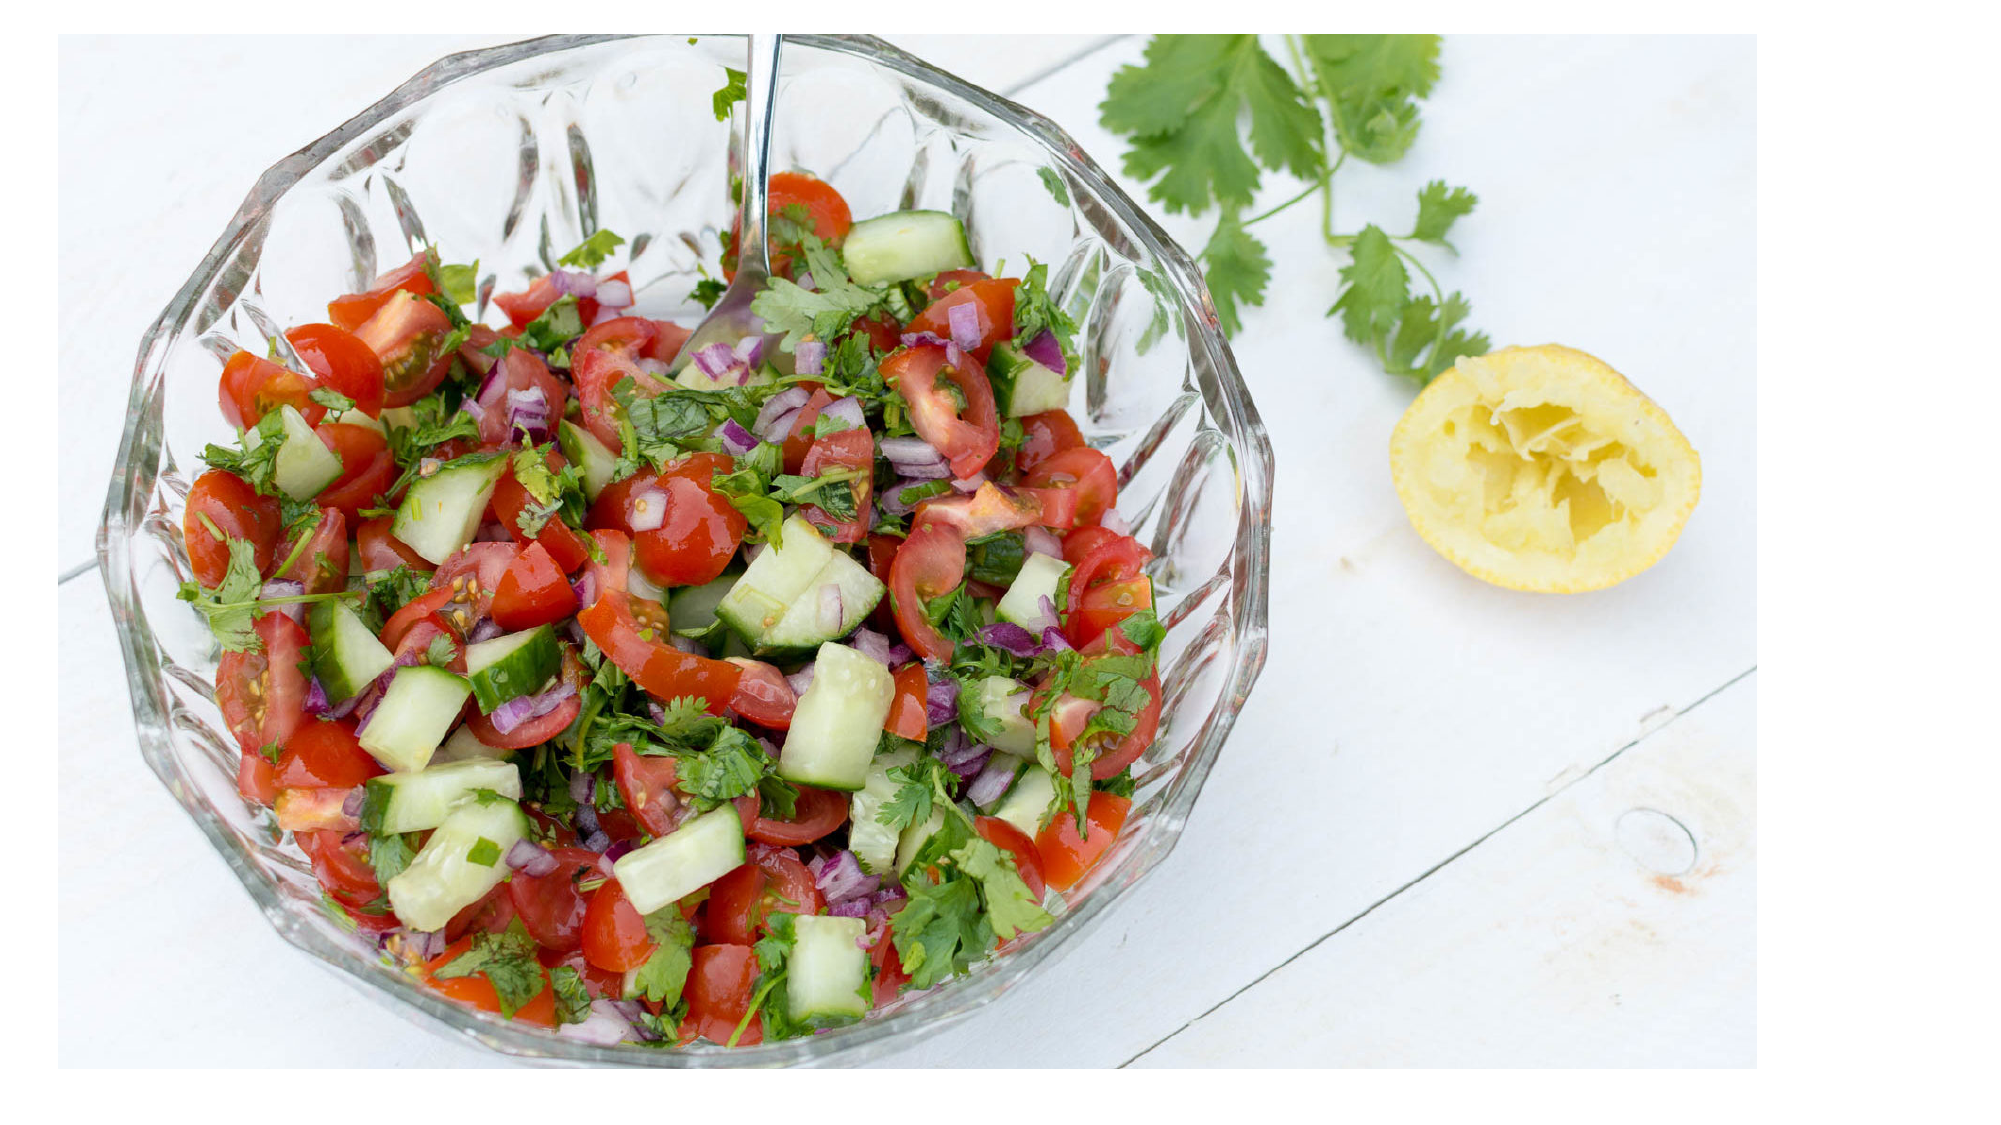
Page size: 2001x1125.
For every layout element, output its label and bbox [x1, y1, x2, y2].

picture [58, 34, 1757, 1069]
